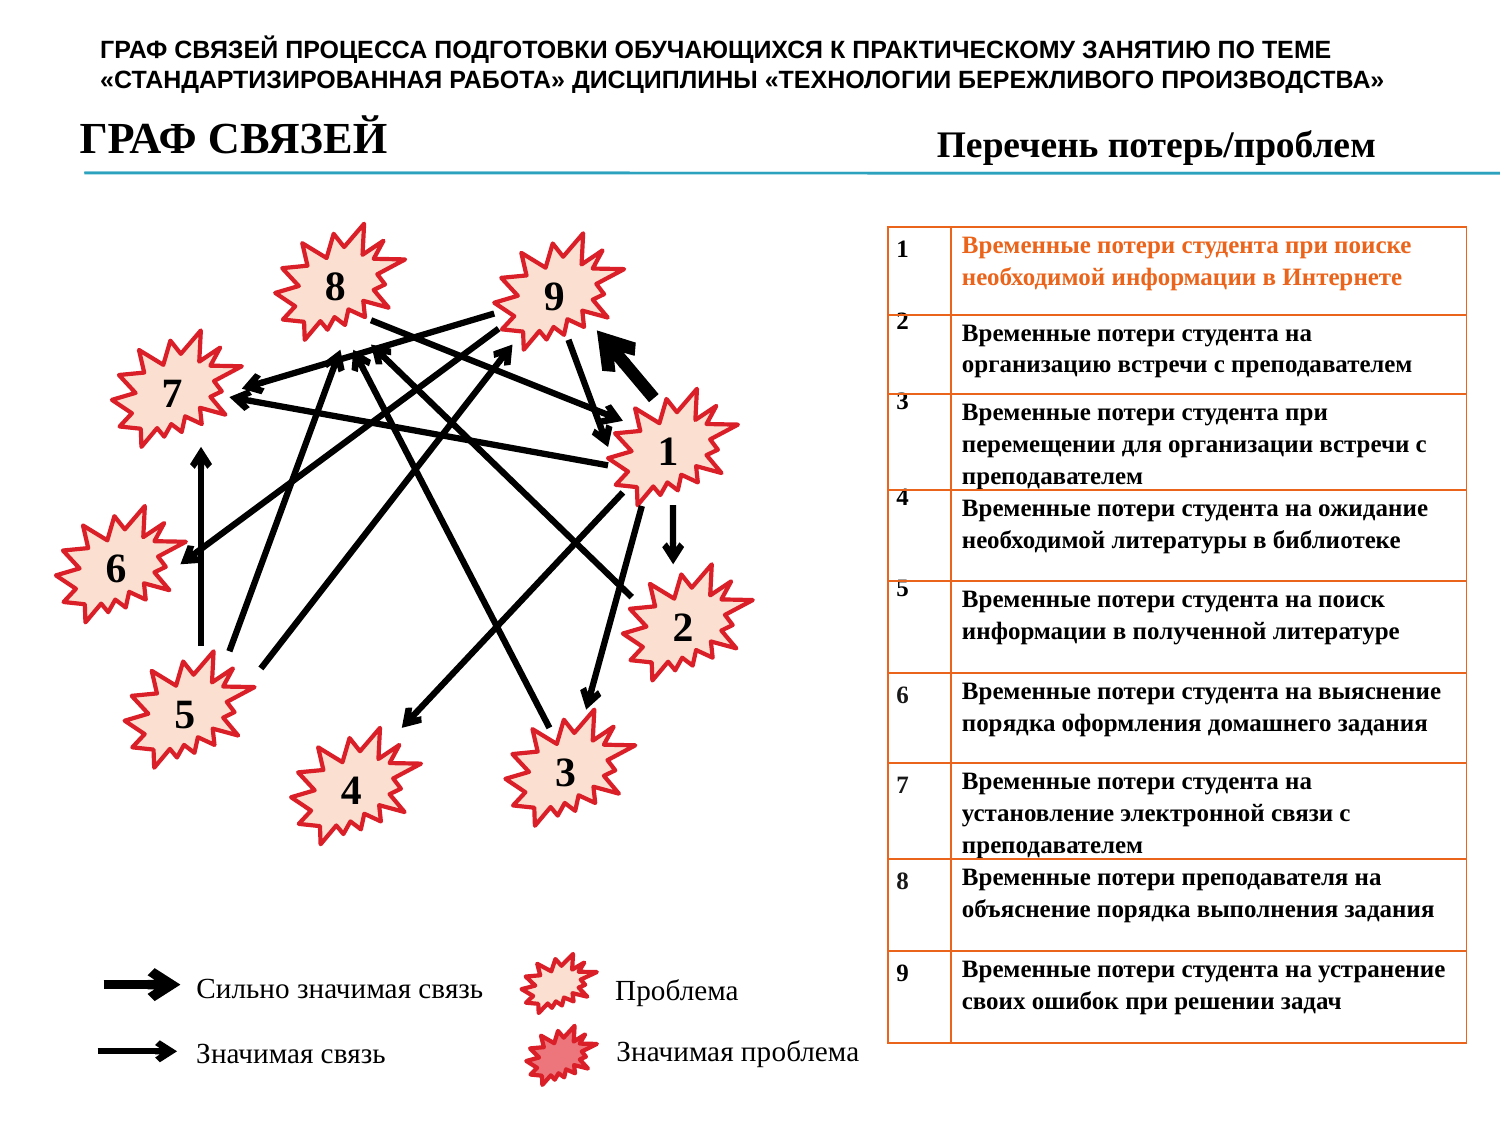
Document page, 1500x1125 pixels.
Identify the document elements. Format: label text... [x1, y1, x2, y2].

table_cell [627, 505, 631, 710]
table_header 1 [889, 228, 950, 314]
table_cell 9 [889, 952, 950, 1042]
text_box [596, 330, 655, 399]
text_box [568, 339, 609, 459]
table_cell Временные потери студента на выяснение порядка оформления домашнего задания [952, 674, 1466, 762]
text_box [636, 410, 646, 505]
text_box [560, 492, 624, 729]
text_box Граф связей процесса подготовки обучающихся к практическому занятию по теме «стандартизированная работа» дисциплины «технологии бережливого производства» [85, 34, 1447, 94]
text_box [533, 740, 616, 745]
text_box 9 [492, 231, 627, 318]
table_cell 8 [889, 860, 950, 950]
table_cell 7 [889, 764, 950, 858]
table_cell Временные потери студента на ожидание необходимой литературы в библиотеке [952, 491, 1466, 580]
table_cell Временные потери студента на поиск информации в полученной литературе [952, 582, 1466, 672]
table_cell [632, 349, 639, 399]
text_box Перечень потерь/проблем [922, 140, 1392, 172]
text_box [633, 505, 643, 710]
table_cell 2 [889, 316, 950, 393]
table_cell 3 [889, 395, 950, 489]
table_cell 28.04.2021 [550, 344, 614, 492]
text_box 2 [653, 562, 755, 683]
text_box 3 [503, 743, 638, 828]
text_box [560, 344, 632, 499]
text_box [672, 490, 679, 565]
text_box 4 [289, 739, 424, 847]
text_box 1 [642, 386, 740, 502]
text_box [180, 328, 499, 565]
text_box [519, 951, 599, 1015]
text_box Значимая связь [181, 1026, 401, 1077]
table_cell 5 [889, 582, 950, 672]
table_header Временные потери студента при поиске необходимой информации в Интернете [952, 228, 1466, 314]
text_box Сильно значимая связь [181, 962, 499, 1013]
table_cell Временные потери студента на установление электронной связи с преподавателем [952, 764, 1466, 858]
text_box Значимая проблема [601, 1025, 875, 1075]
table_cell 4 [889, 491, 950, 580]
table_cell Временные потери студента при перемещении для организации встречи с преподавателем [952, 395, 1466, 489]
table_cell 5 [229, 576, 255, 652]
table_cell Временные потери студента на устранение своих ошибок при решении задач [952, 952, 1466, 1042]
text_box 6 [53, 504, 172, 625]
table_cell 6 [889, 674, 950, 762]
text_box 5 [122, 649, 257, 770]
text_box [353, 349, 550, 729]
text_box Проблема [600, 963, 766, 1014]
text_box [524, 1023, 599, 1087]
table_cell Временные потери студента на организацию встречи с преподавателем [952, 316, 1466, 393]
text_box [514, 344, 561, 352]
title Граф связей [64, 101, 833, 171]
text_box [229, 582, 250, 652]
table_cell Временные потери преподавателя на объяснение порядка выполнения задания [952, 860, 1466, 950]
text_box 7 [109, 338, 171, 449]
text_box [241, 313, 495, 327]
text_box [501, 319, 624, 342]
text_box 8 [273, 221, 408, 311]
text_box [260, 344, 513, 669]
